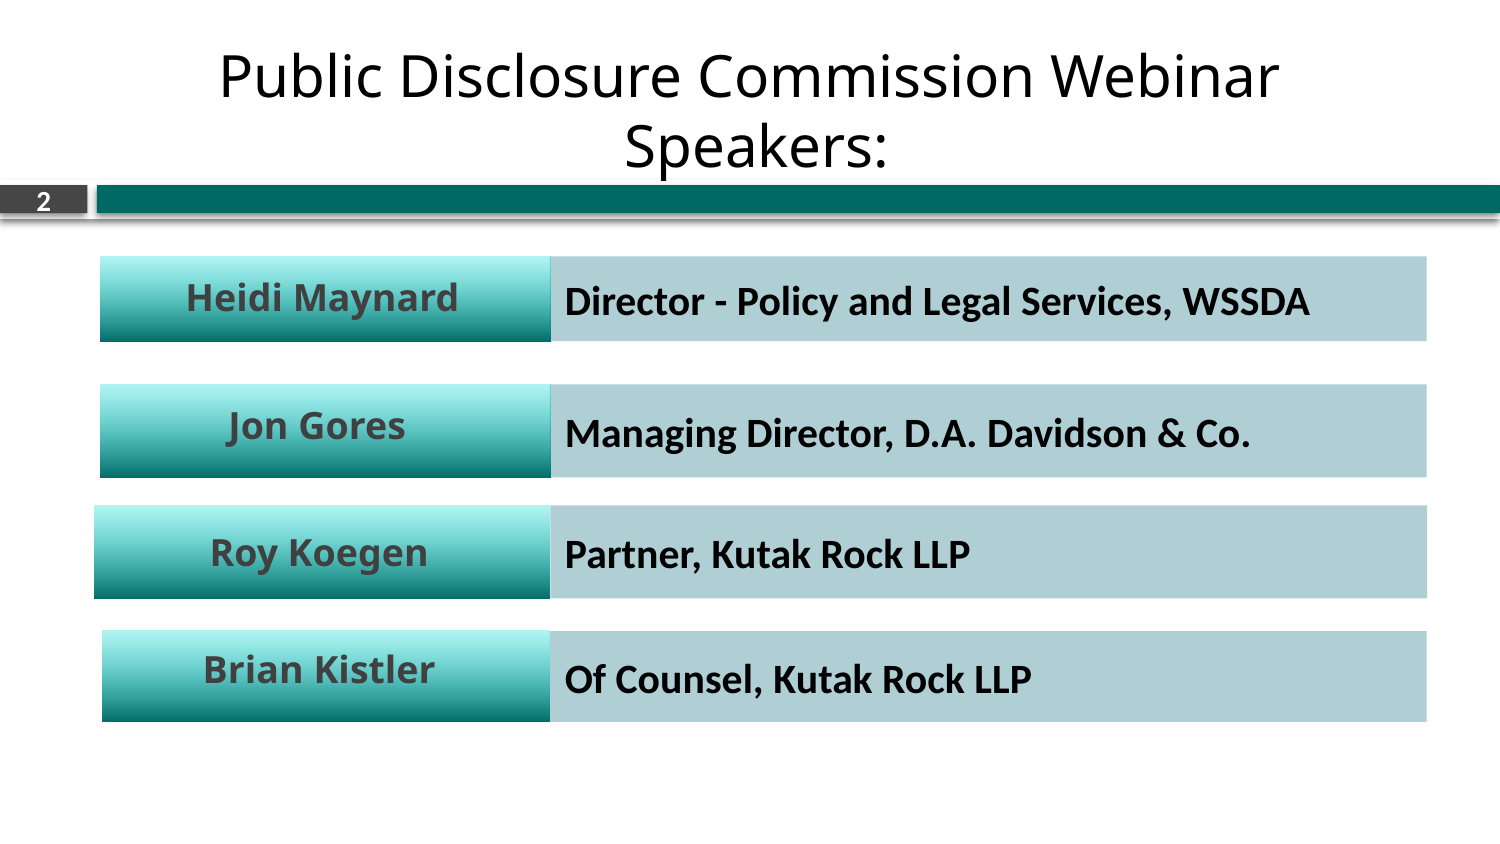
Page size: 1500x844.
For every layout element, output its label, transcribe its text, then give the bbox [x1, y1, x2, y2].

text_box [99, 384, 551, 478]
text_box Of Counsel, Kutak Rock LLP [553, 631, 1427, 722]
title Public Disclosure Commission Webinar Speakers: [95, 21, 1419, 187]
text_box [101, 630, 551, 723]
text_box Partner, Kutak Rock LLP [552, 505, 1428, 599]
slide_number 2 [0, 184, 88, 215]
text_box Managing Director, D.A. Davidson & Co. [551, 384, 1427, 478]
text_box Director - Policy and Legal Services, WSSDA [551, 256, 1427, 342]
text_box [99, 255, 551, 342]
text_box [93, 505, 551, 599]
